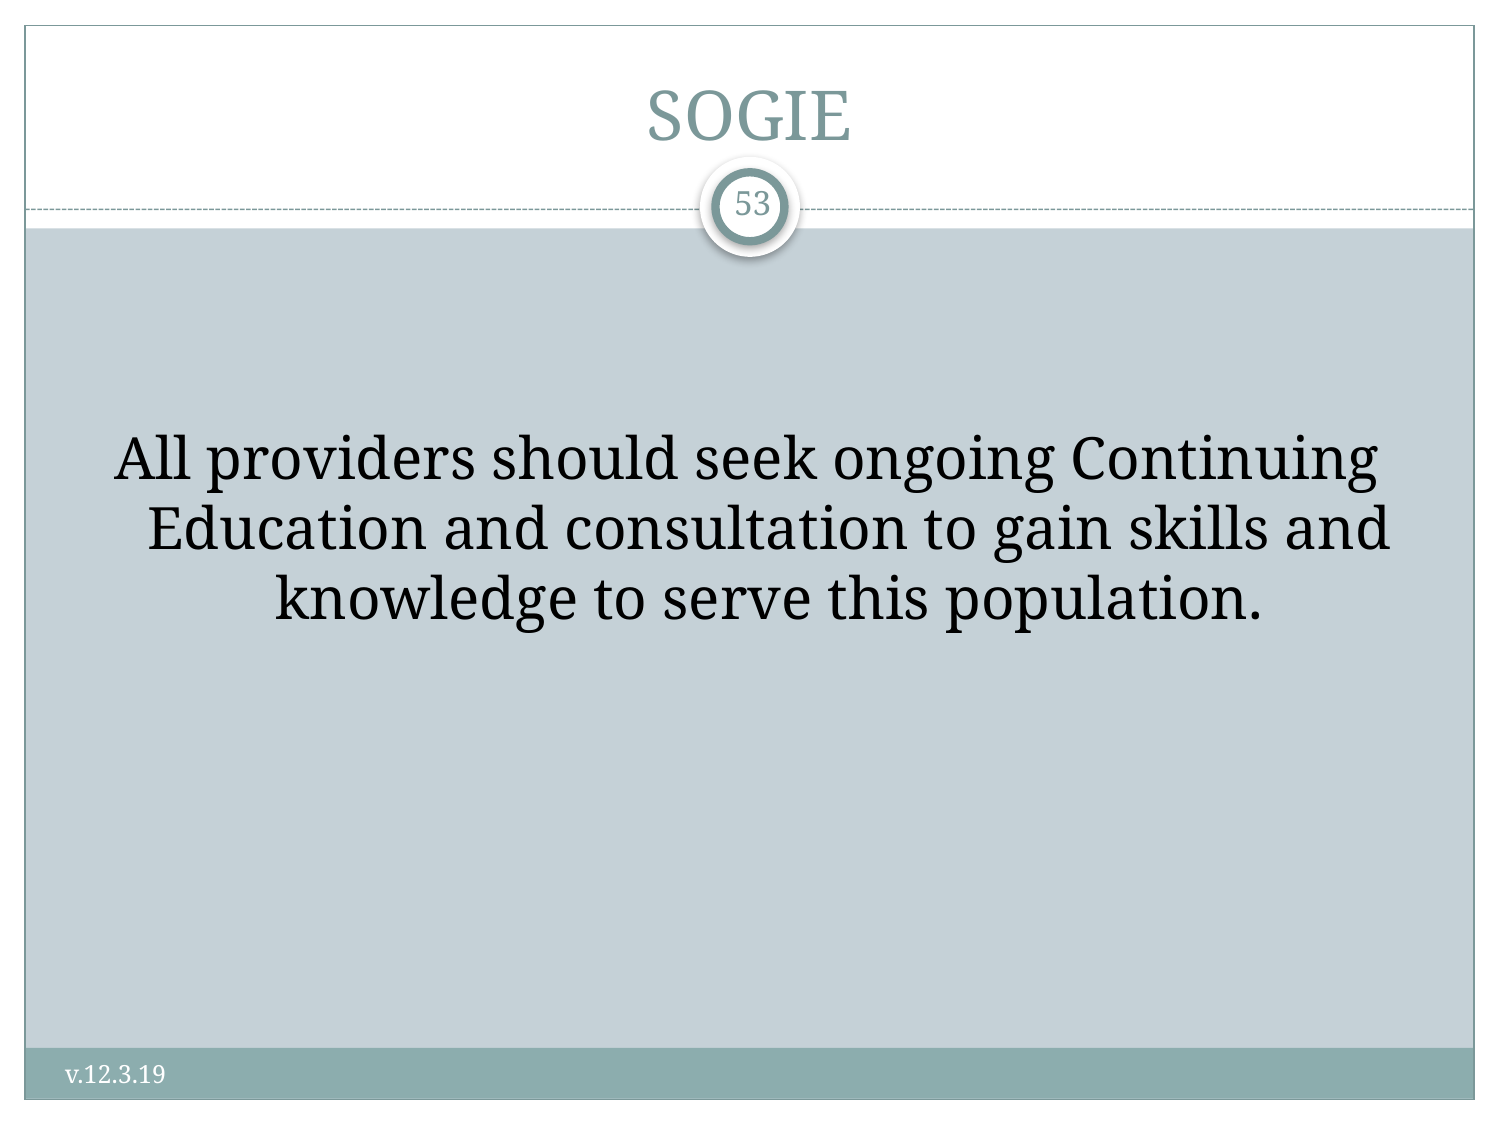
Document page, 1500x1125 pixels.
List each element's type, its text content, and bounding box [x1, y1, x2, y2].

title SOGIE [49, 37, 1450, 162]
slide_number 53 [715, 168, 791, 241]
footer v.12.3.19 [50, 1051, 638, 1112]
list All providers should seek ongoing Continuing Education and consultation to gain skills and knowledge to serve this population. [49, 250, 1445, 1001]
